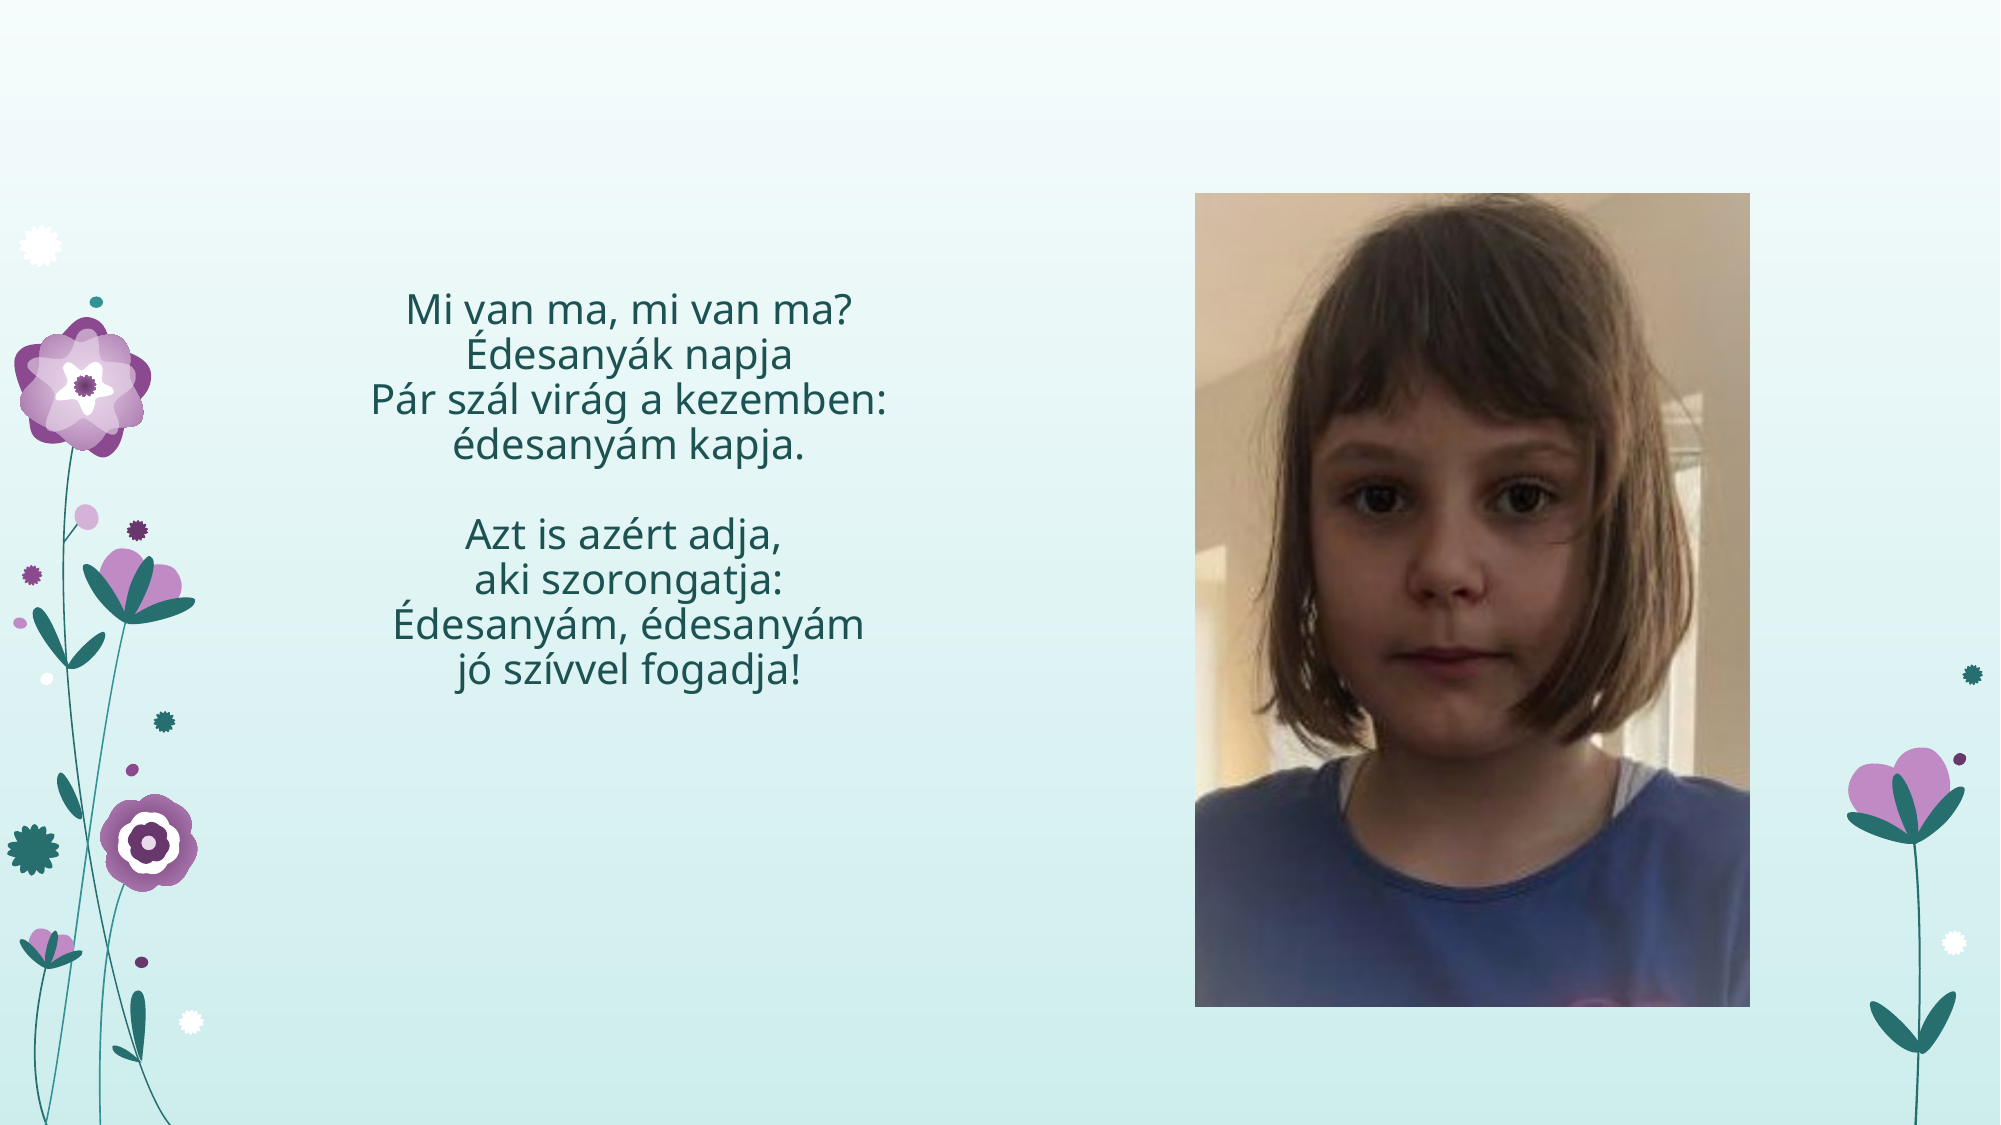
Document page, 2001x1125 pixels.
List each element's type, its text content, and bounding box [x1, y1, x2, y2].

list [1195, 193, 1751, 1007]
list Mi van ma, mi van ma? Édesanyák napja Pár szál virág a kezemben: édesanyám kapja. Azt is azért adja, aki szorongatja: Édesanyám, édesanyám jó szívvel fogadja! [265, 281, 986, 957]
